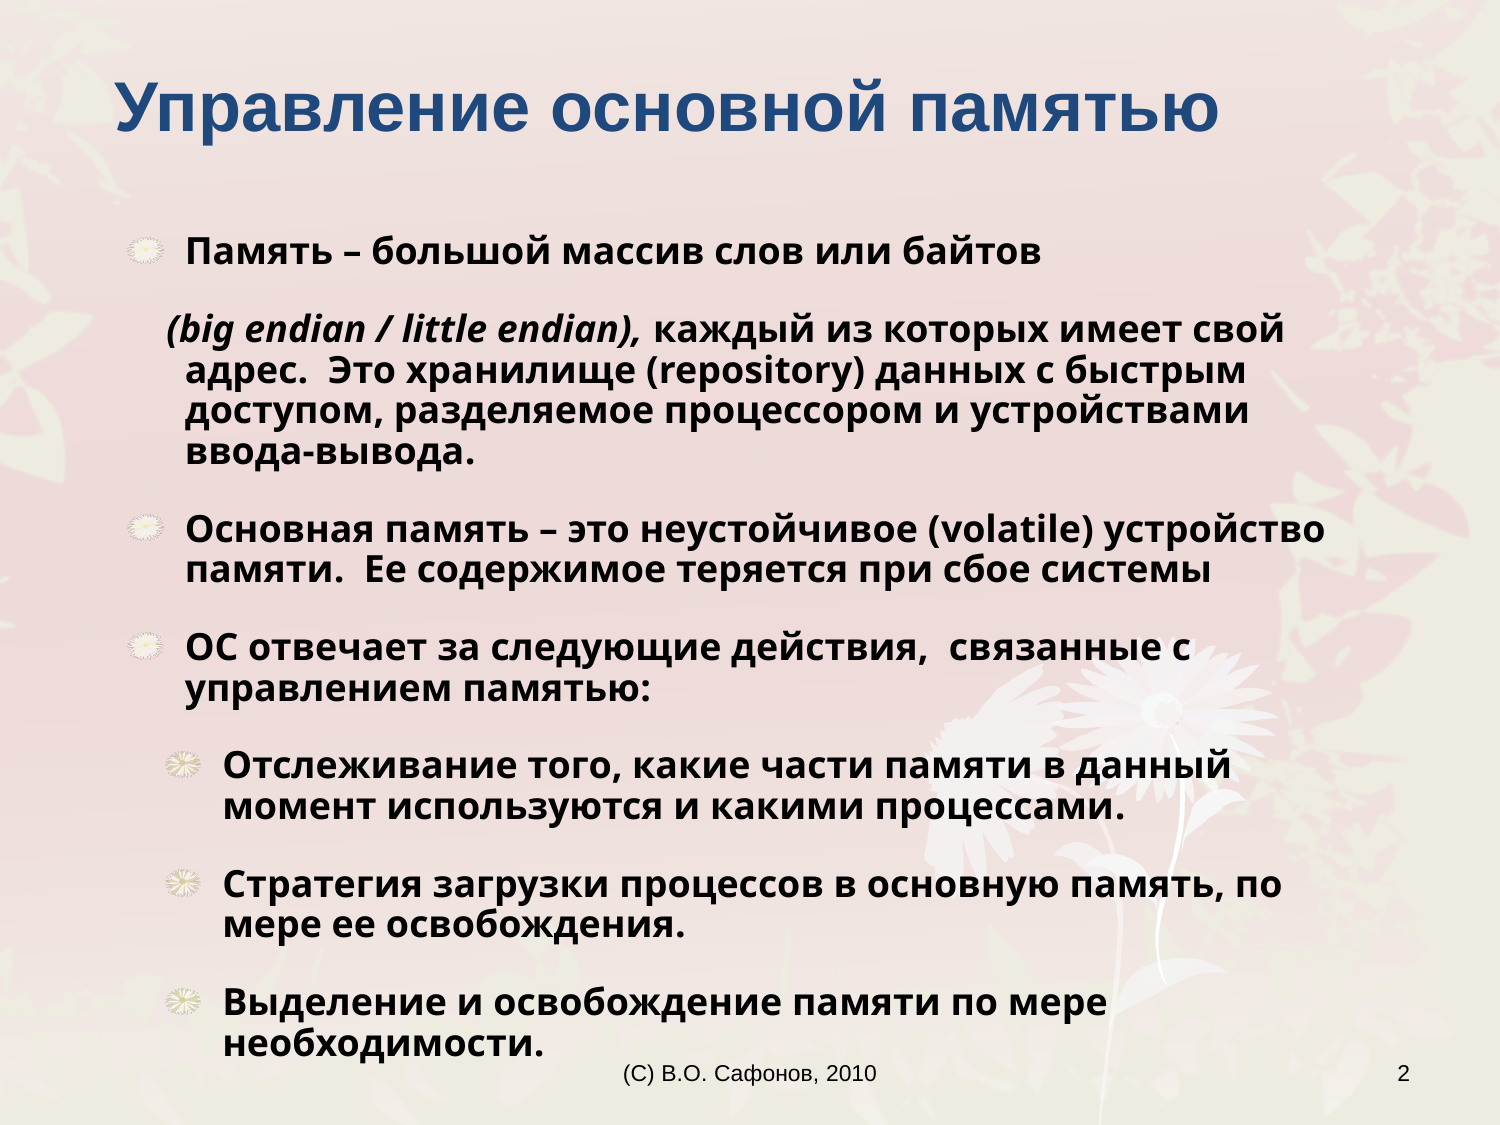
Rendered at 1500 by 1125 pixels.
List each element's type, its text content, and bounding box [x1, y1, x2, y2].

title Управление основной памятью [99, 53, 1376, 154]
list Память – большой массив слов или байтов (big endian / little endian), каждый из которых имеет свой адрес. Это хранилище (repository) данных с быстрым доступом, разделяемое процессором и устройствами ввода-вывода. Основная память – это неустойчивое (volatile) устройство памяти. Ее содержимое теряется при сбое системы ОС отвечает за следующие действия, связанные с управлением памятью: Отслеживание того, какие части памяти в данный момент используются и какими процессами. Стратегия загрузки процессов в основную память, по мере ее освобождения. Выделение и освобождение памяти по мере необходимости. [112, 224, 1388, 1024]
picture [0, 0, 1500, 1125]
text_box 2 [1074, 1042, 1425, 1103]
text_box (C) В.О. Сафонов, 2010 [512, 1042, 988, 1103]
